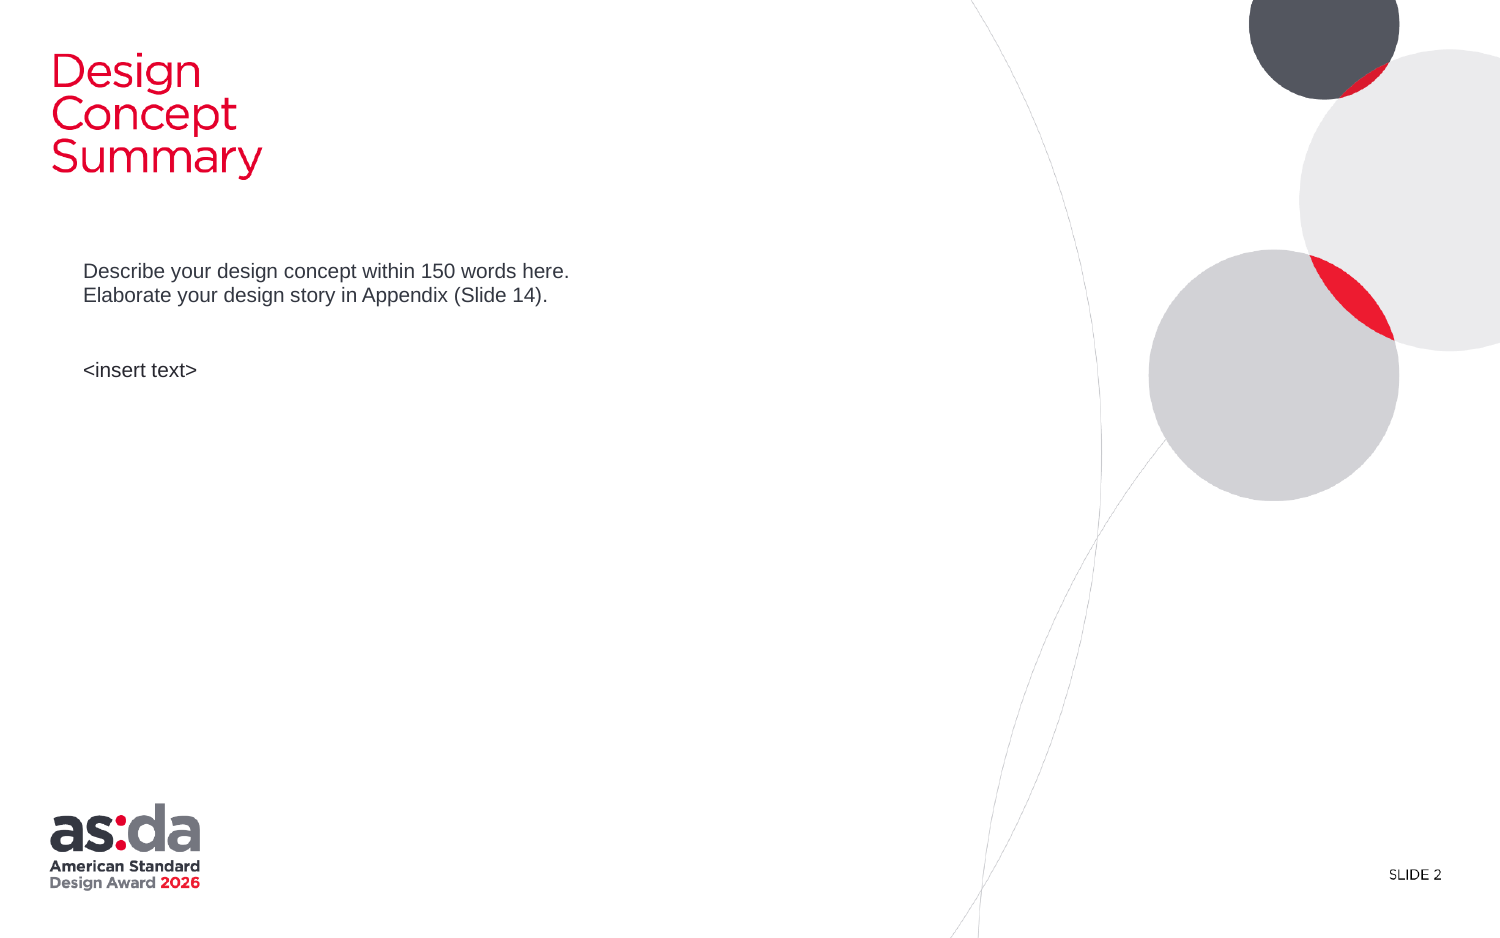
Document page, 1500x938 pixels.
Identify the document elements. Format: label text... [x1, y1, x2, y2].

picture [0, 0, 1500, 938]
text_box Describe your design concept within 150 words here. Elaborate your design story in Appendix (Slide 14). <insert text> [68, 249, 886, 470]
